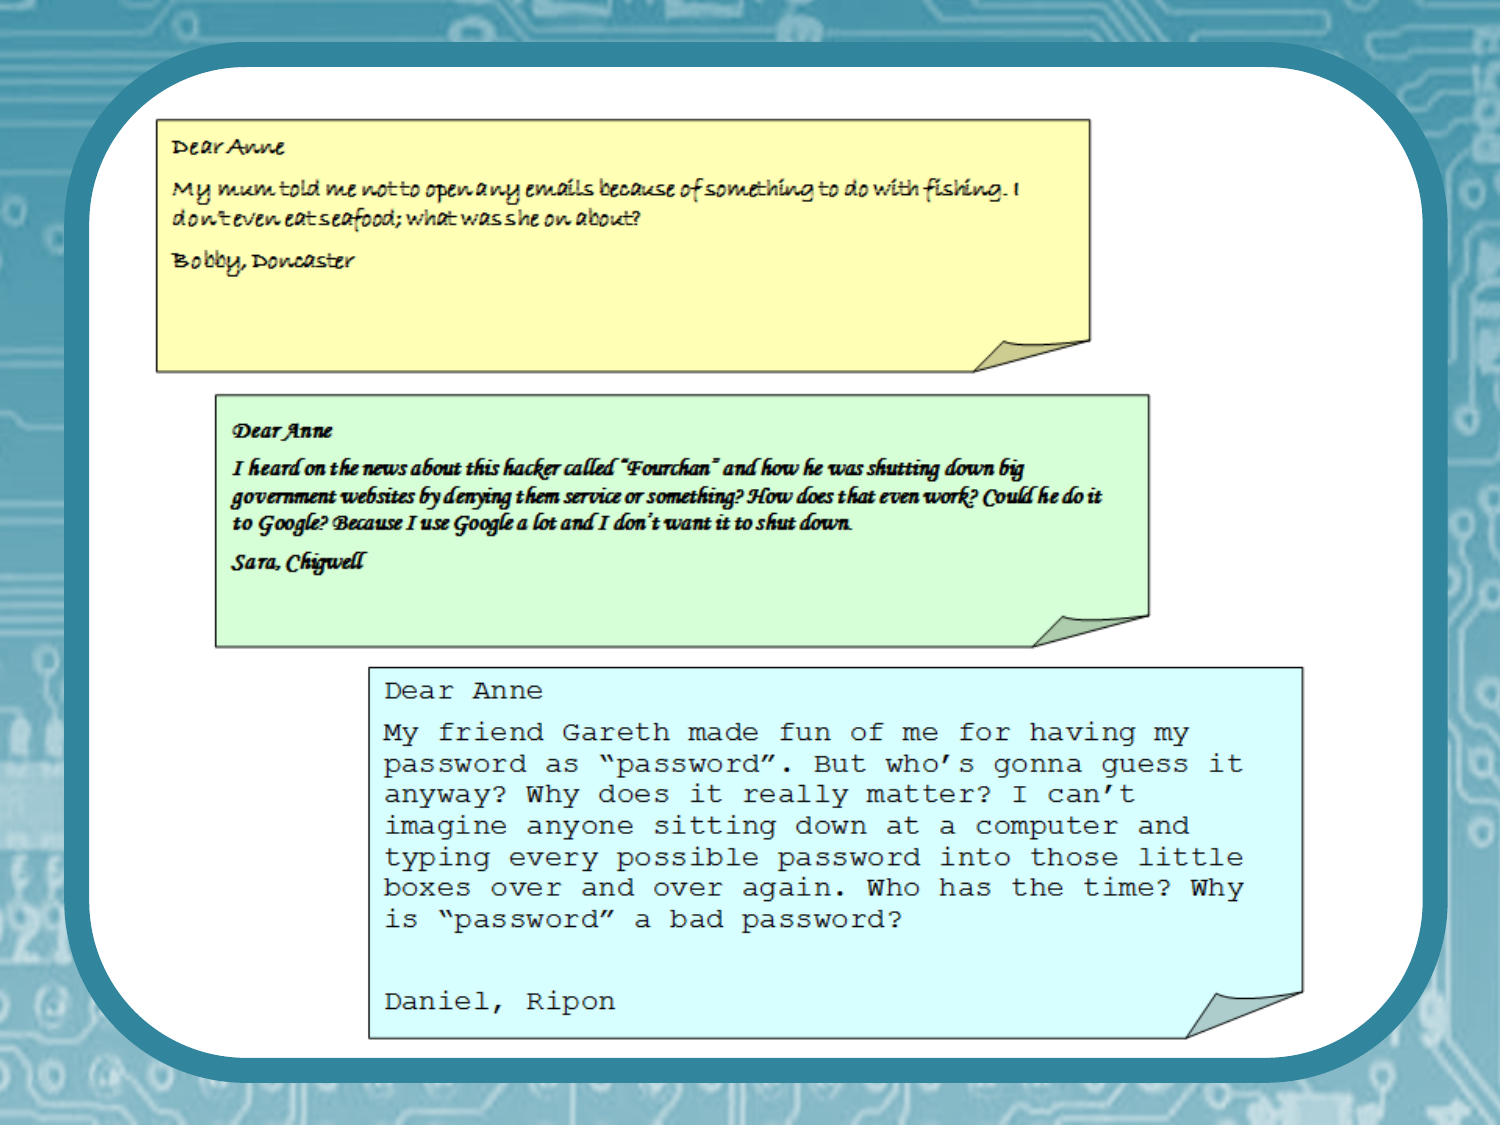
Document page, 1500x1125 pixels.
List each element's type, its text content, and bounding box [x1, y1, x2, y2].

picture [0, 0, 1500, 1125]
title Agony Aunt [0, 78, 1350, 233]
picture [206, 387, 1313, 1048]
picture [147, 113, 1101, 379]
